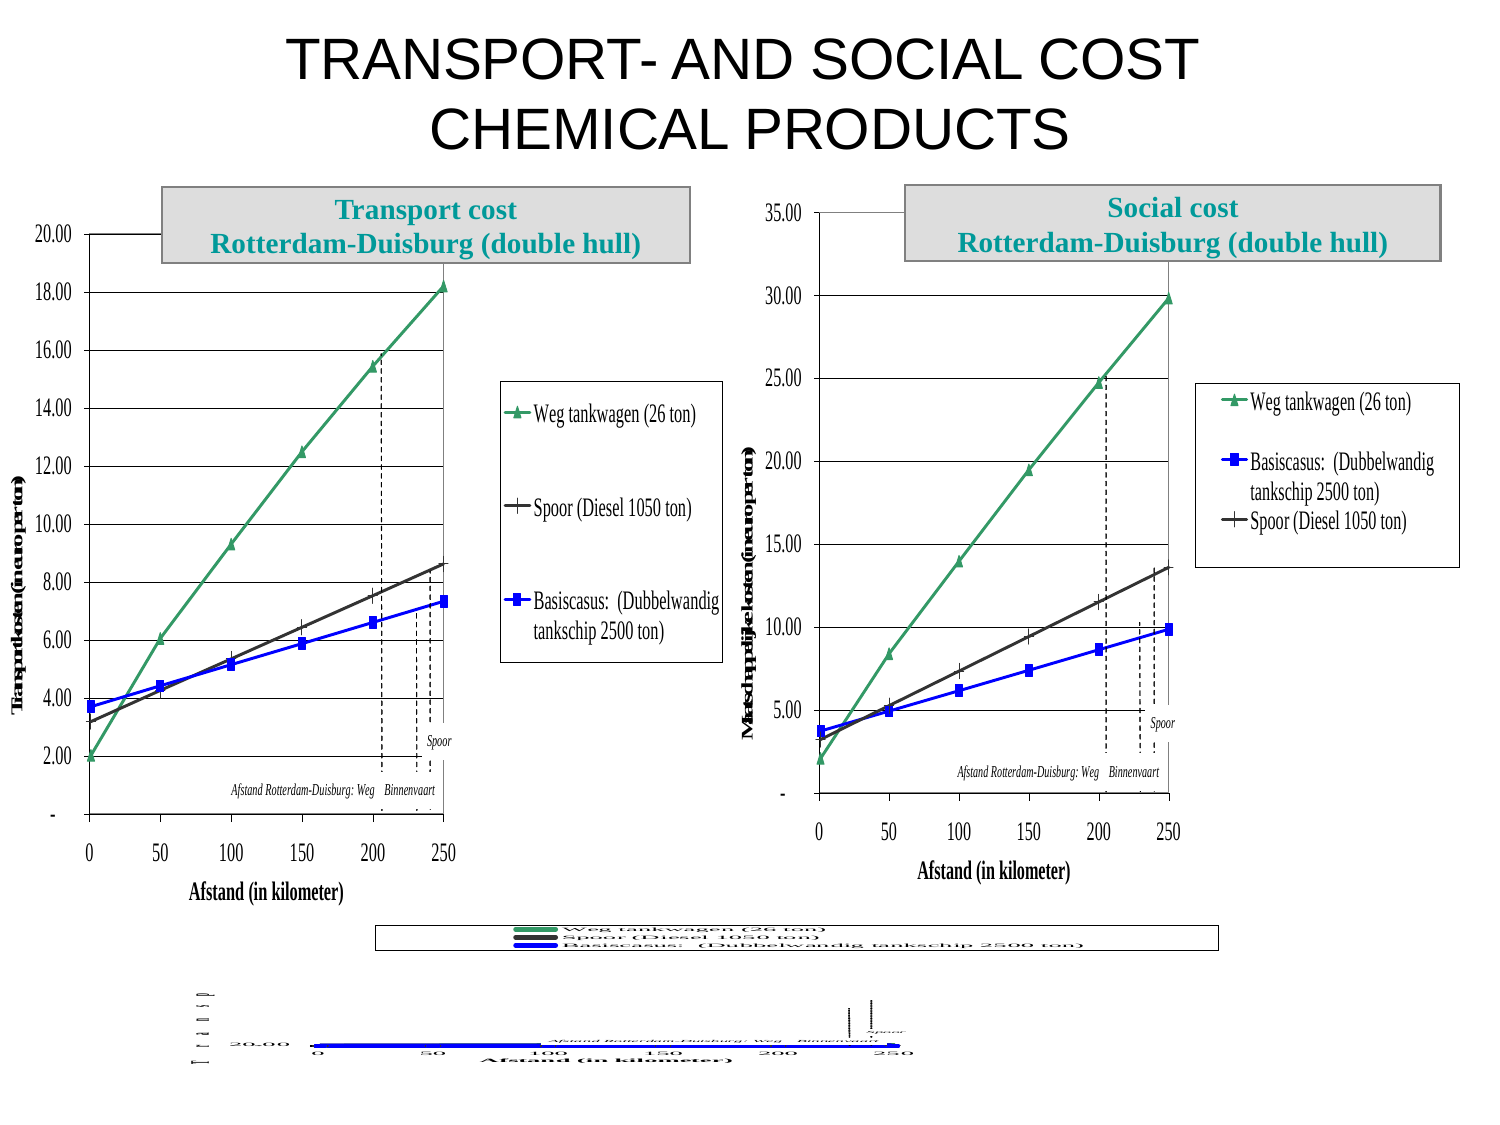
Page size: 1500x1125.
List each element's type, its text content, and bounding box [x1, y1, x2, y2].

picture [0, 148, 1475, 922]
title TRANSPORT- AND SOCIAL COST CHEMICAL PRODUCTS [0, 0, 1500, 186]
picture [172, 923, 1395, 1067]
